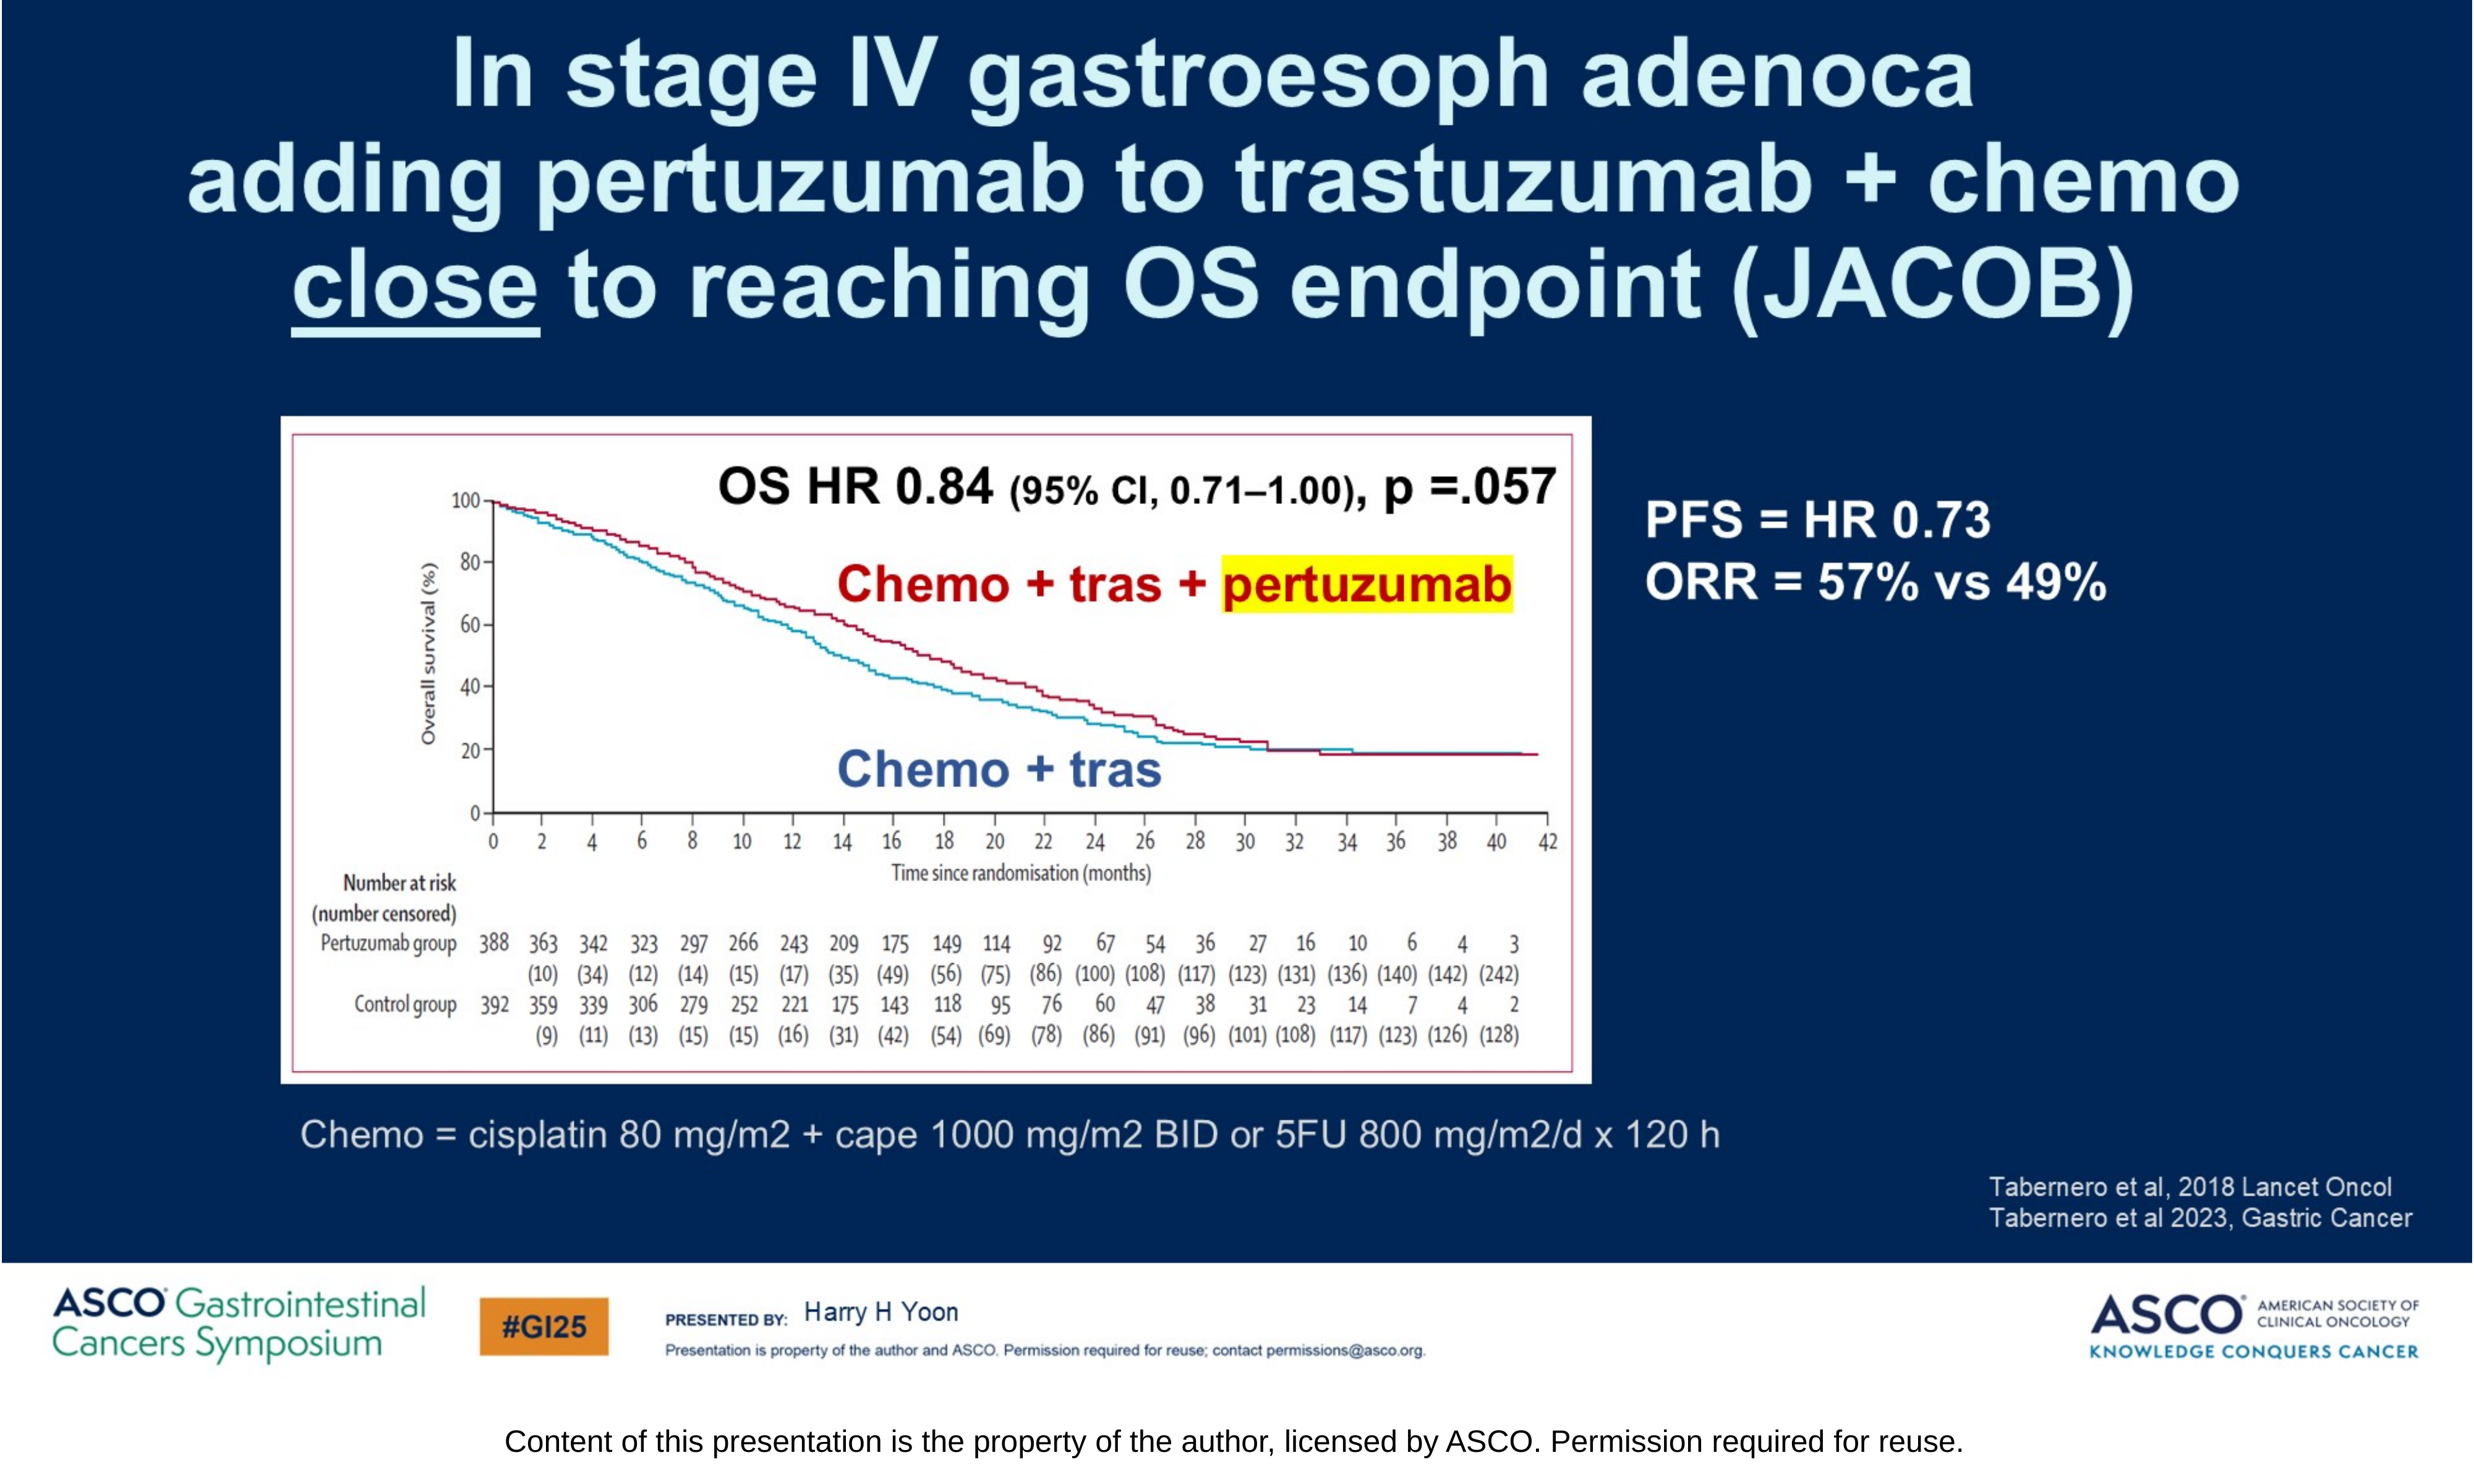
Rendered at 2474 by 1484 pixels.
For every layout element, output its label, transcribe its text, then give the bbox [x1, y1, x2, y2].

picture [2, 0, 2472, 1389]
text_box Content of this presentation is the property of the author, licensed by ASCO. Permission required for reuse. [0, 1399, 2474, 1477]
